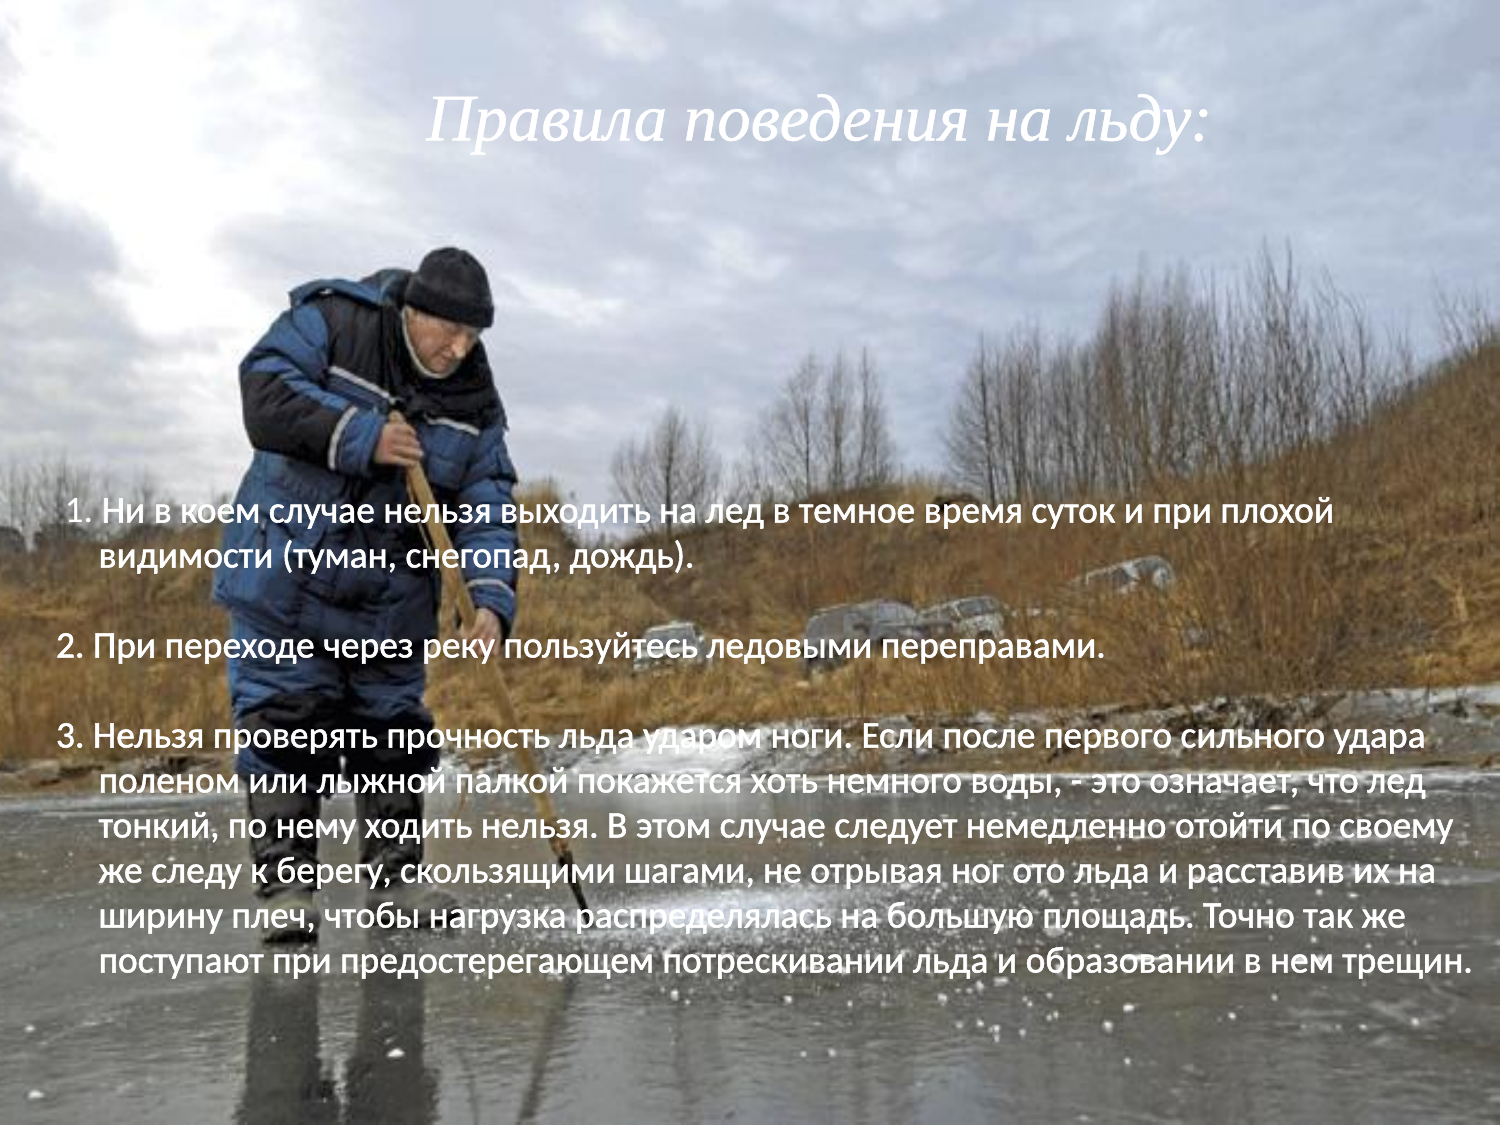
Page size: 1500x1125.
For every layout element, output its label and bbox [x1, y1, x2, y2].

list [0, 0, 1500, 1125]
